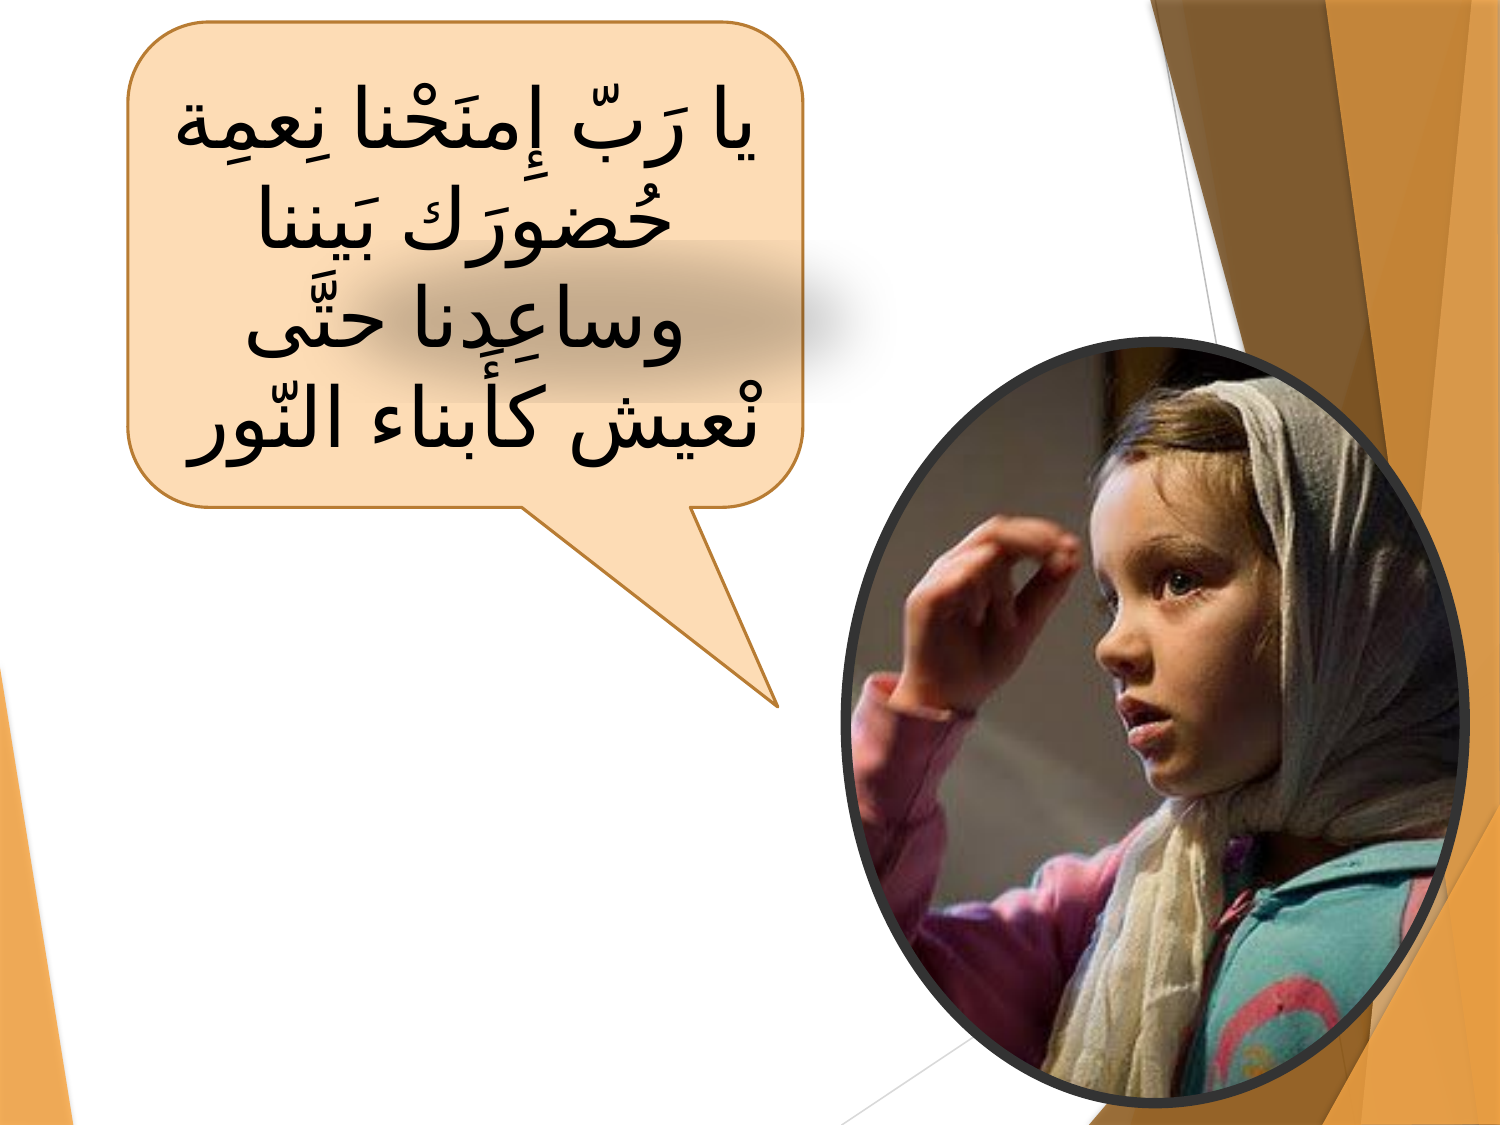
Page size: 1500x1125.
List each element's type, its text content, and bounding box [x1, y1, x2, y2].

text_box يا رَبّ إِمنَحْنا نِعمِة حُضورَك بَيننا وساعِدنا حتَّى نْعيش كأَبناء النّور [126, 20, 805, 709]
picture [845, 341, 1466, 1104]
